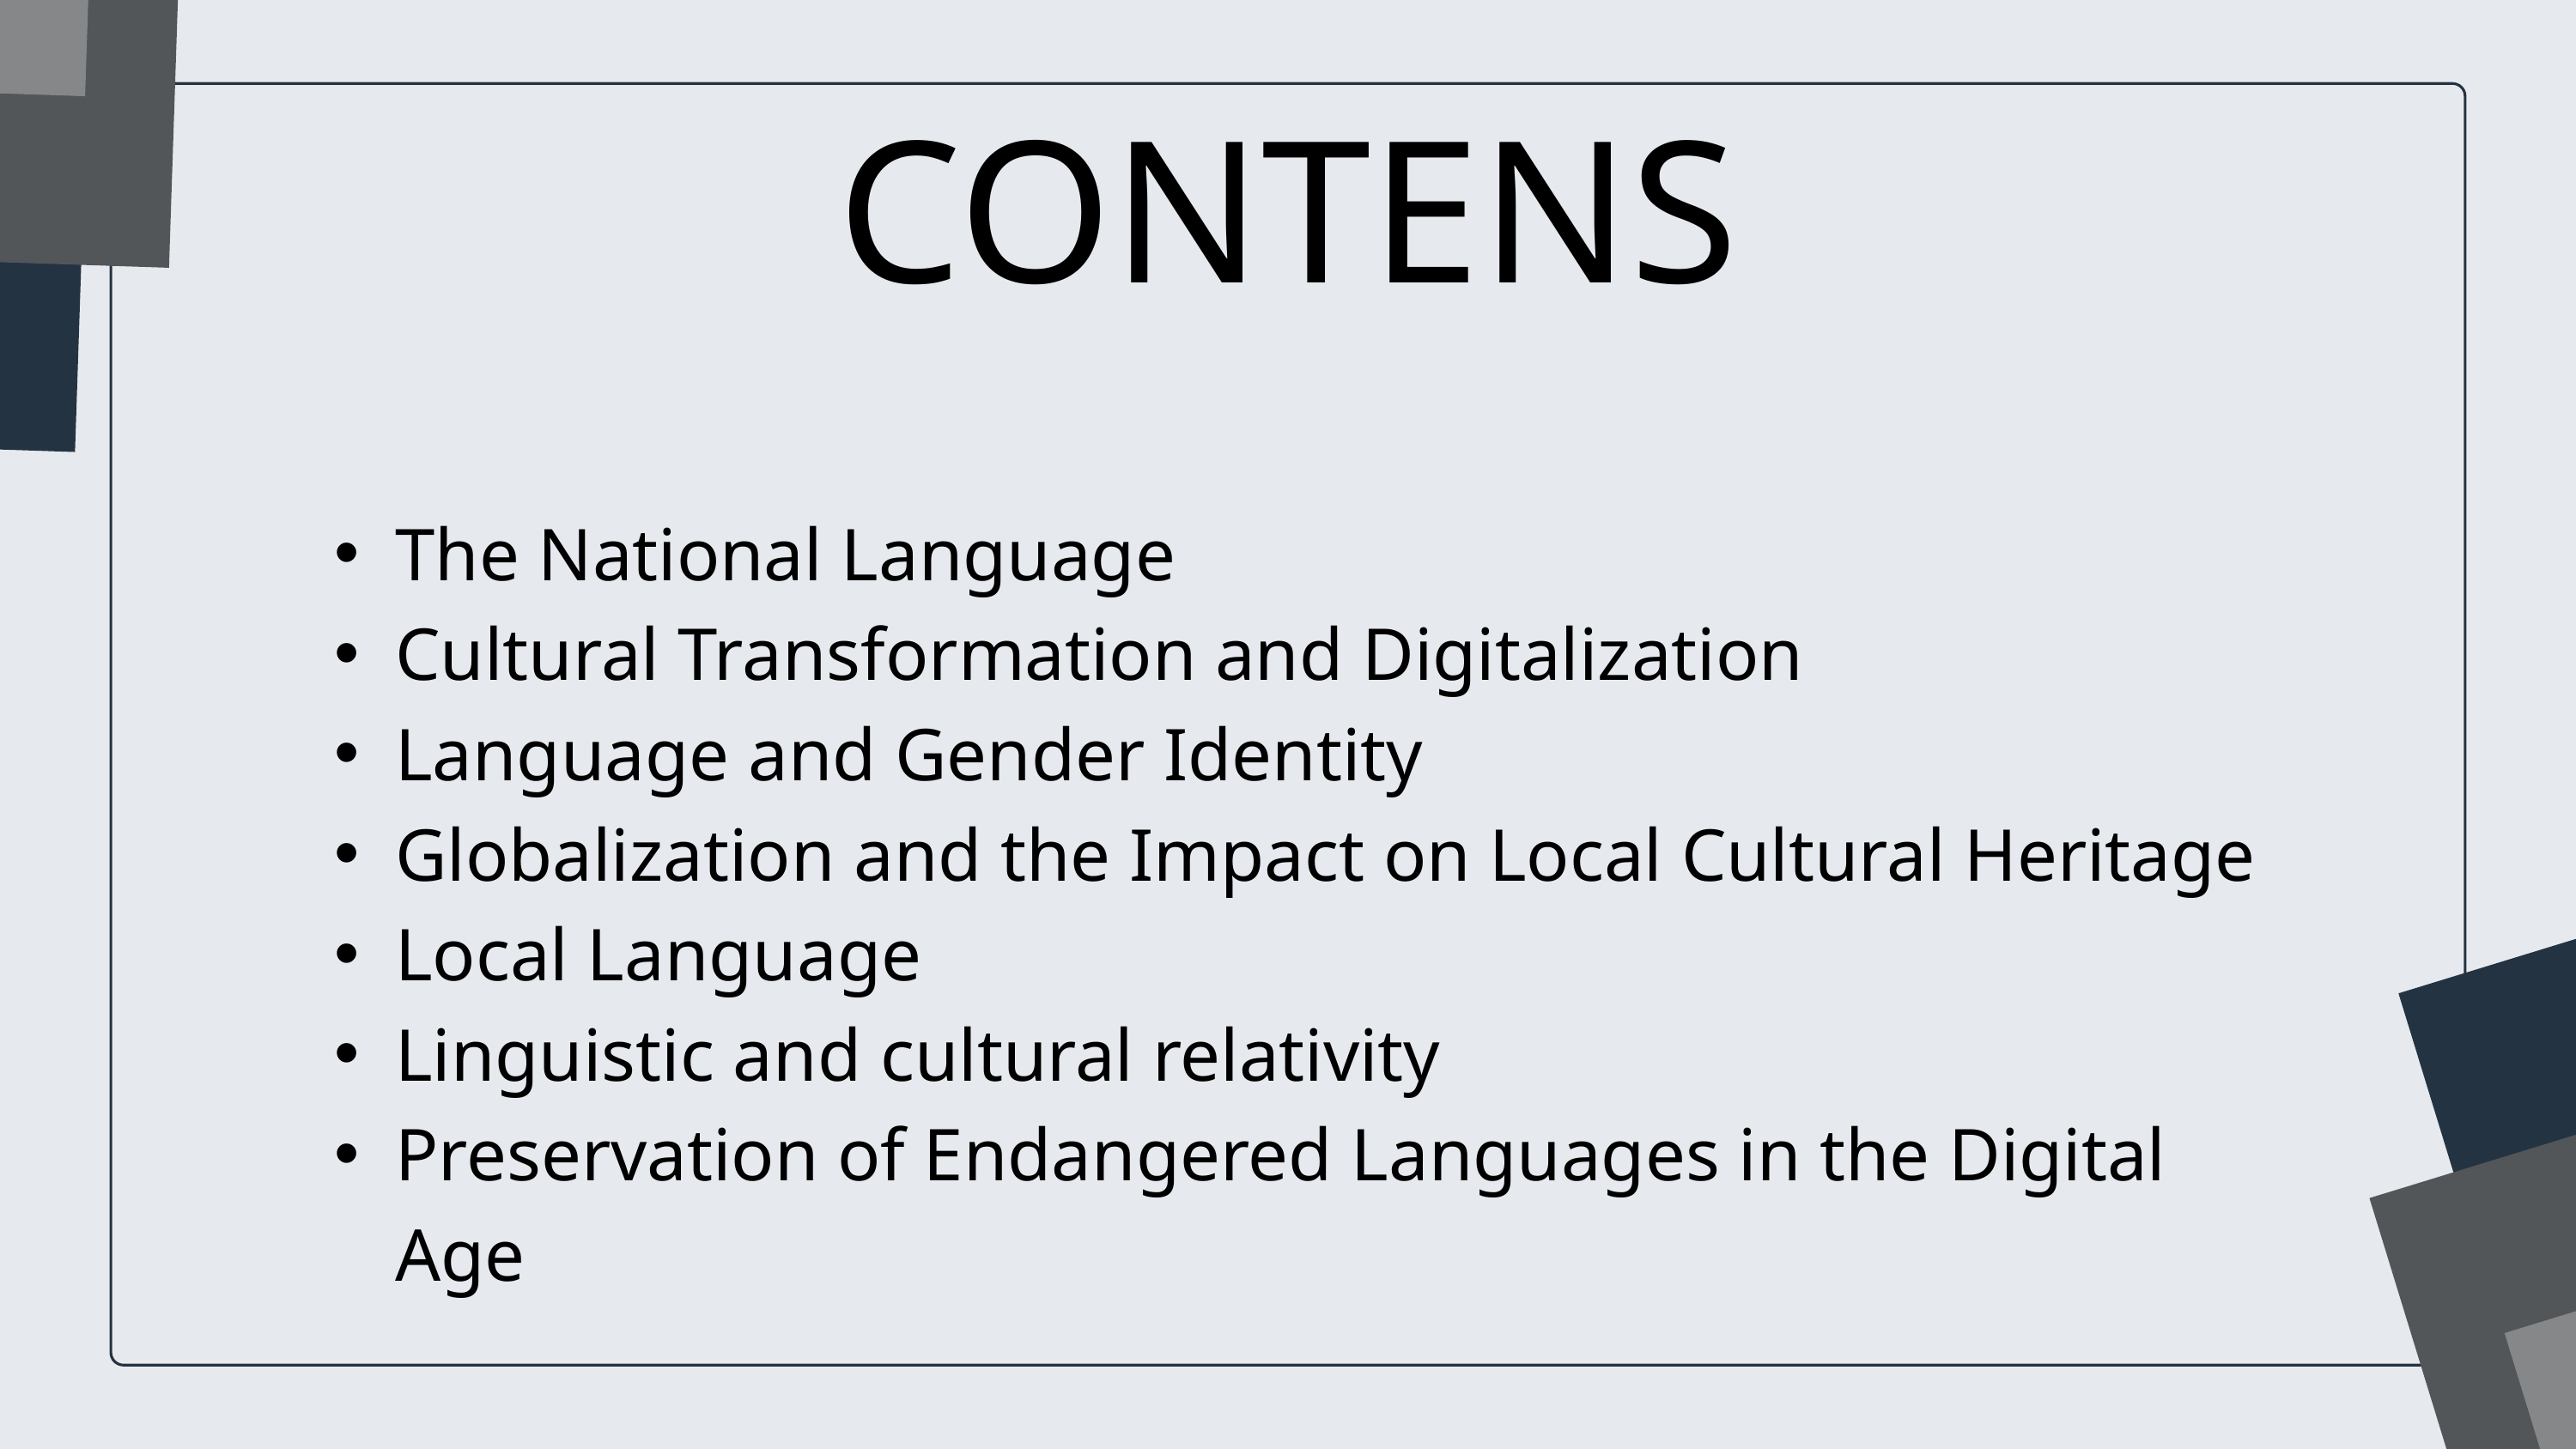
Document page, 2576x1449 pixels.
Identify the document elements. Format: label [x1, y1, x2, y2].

text_box [0, 0, 392, 528]
text_box [2250, 764, 2576, 1449]
text_box [110, 82, 2466, 1366]
